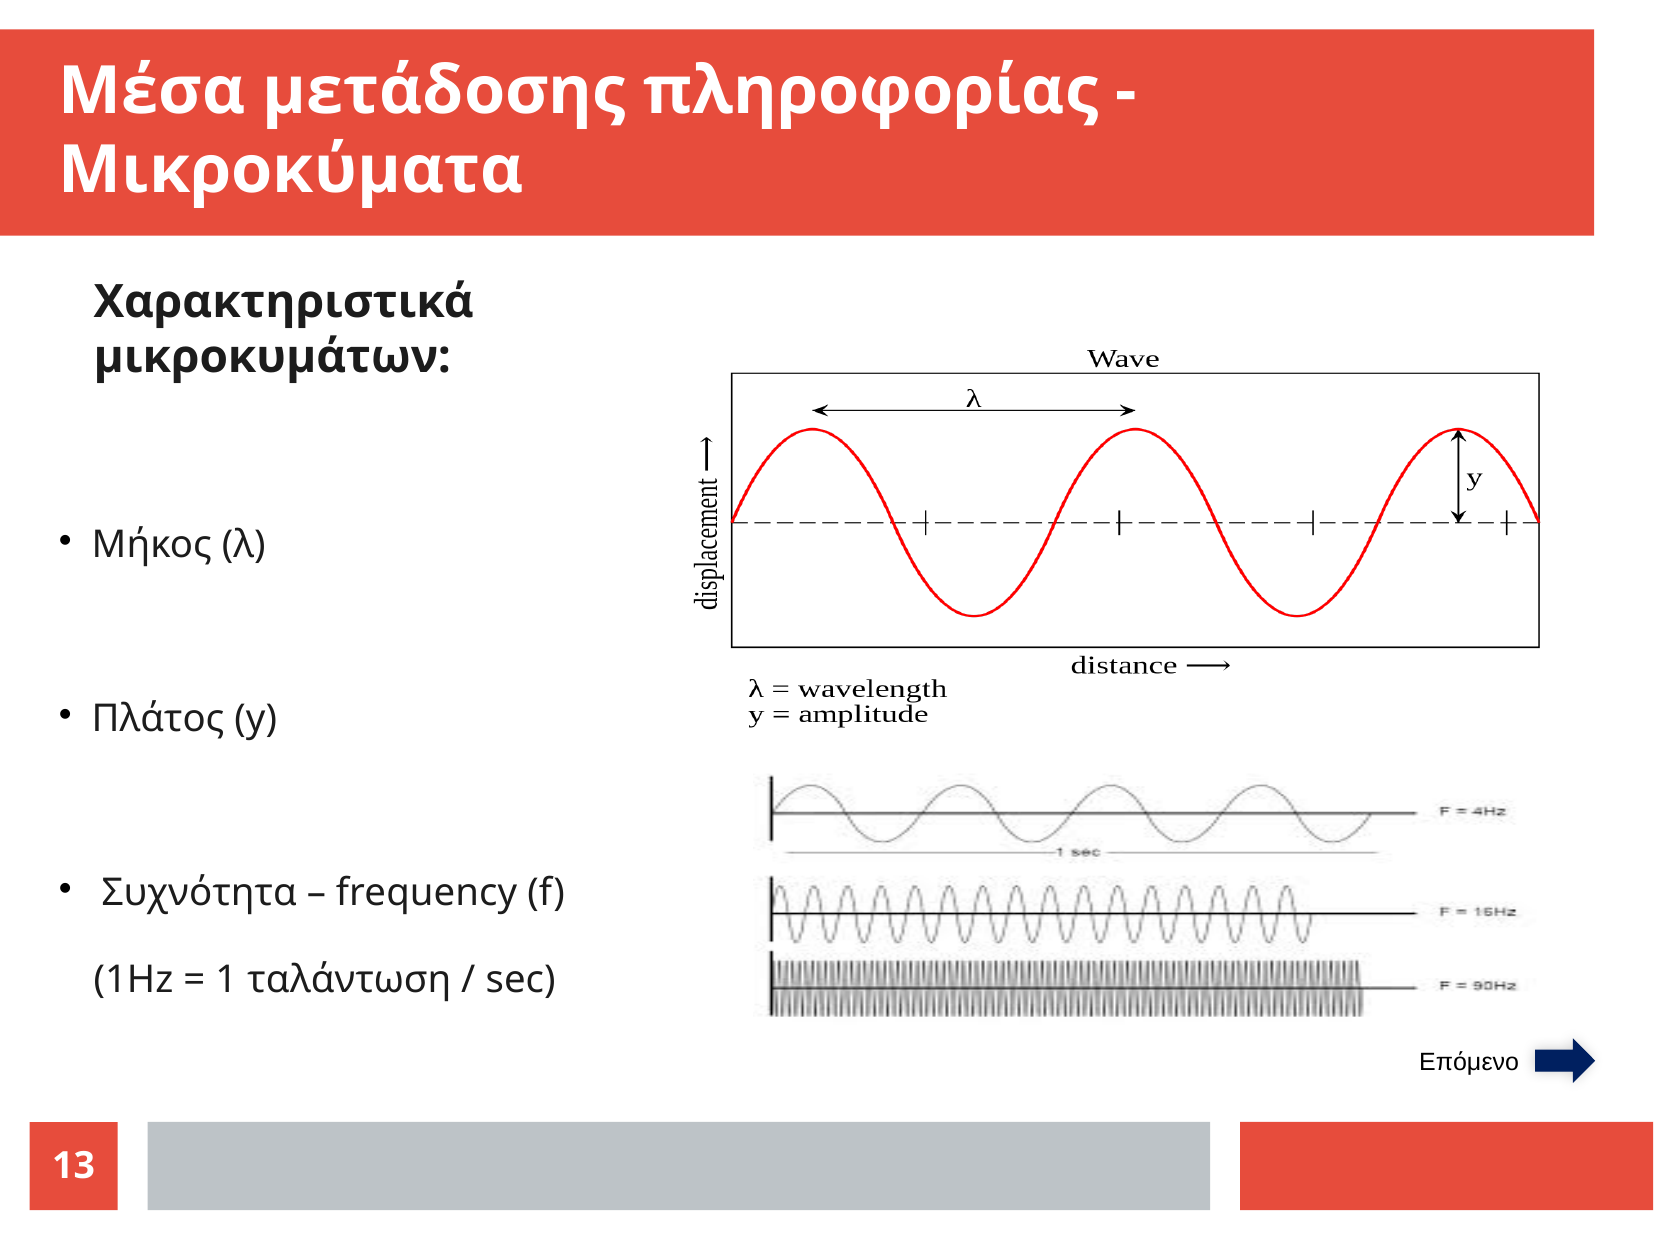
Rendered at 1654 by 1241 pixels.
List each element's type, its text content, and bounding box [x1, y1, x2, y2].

text_box [1565, 1038, 1596, 1083]
picture [691, 348, 1542, 728]
list Χαρακτηριστικά μικροκυμάτων: Μήκος (λ) Πλάτος (y) Συχνότητα – frequency (f) (1Hz = 1 ταλάντωση / sec) [59, 271, 673, 1004]
title Μέσα μετάδοσης πληροφορίας - Μικροκύματα [59, 59, 1595, 207]
slide_number 13 [24, 1116, 124, 1216]
picture [753, 761, 1542, 1025]
text_box Επόμενο [1404, 1037, 1565, 1083]
